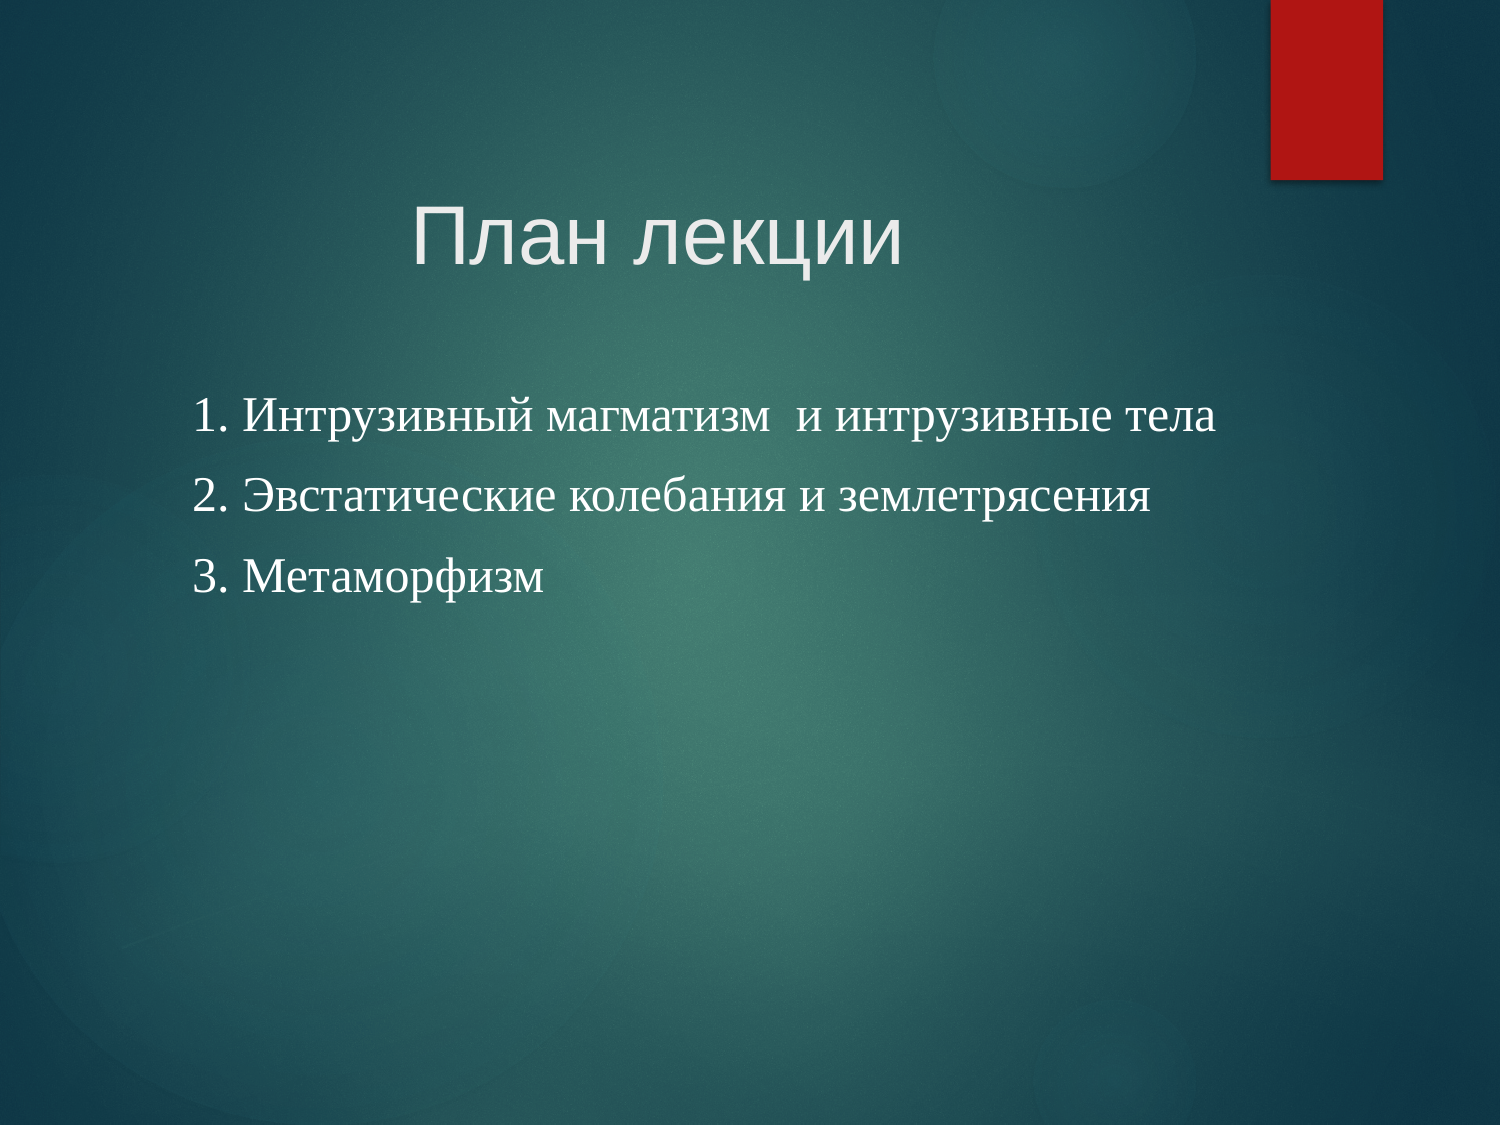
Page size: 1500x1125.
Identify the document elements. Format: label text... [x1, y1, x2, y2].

list 1. Интрузивный магматизм и интрузивные тела 2. Эвстатические колебания и землетрясения 3. Метаморфизм [177, 373, 1279, 1062]
title План лекции [79, 74, 1237, 304]
